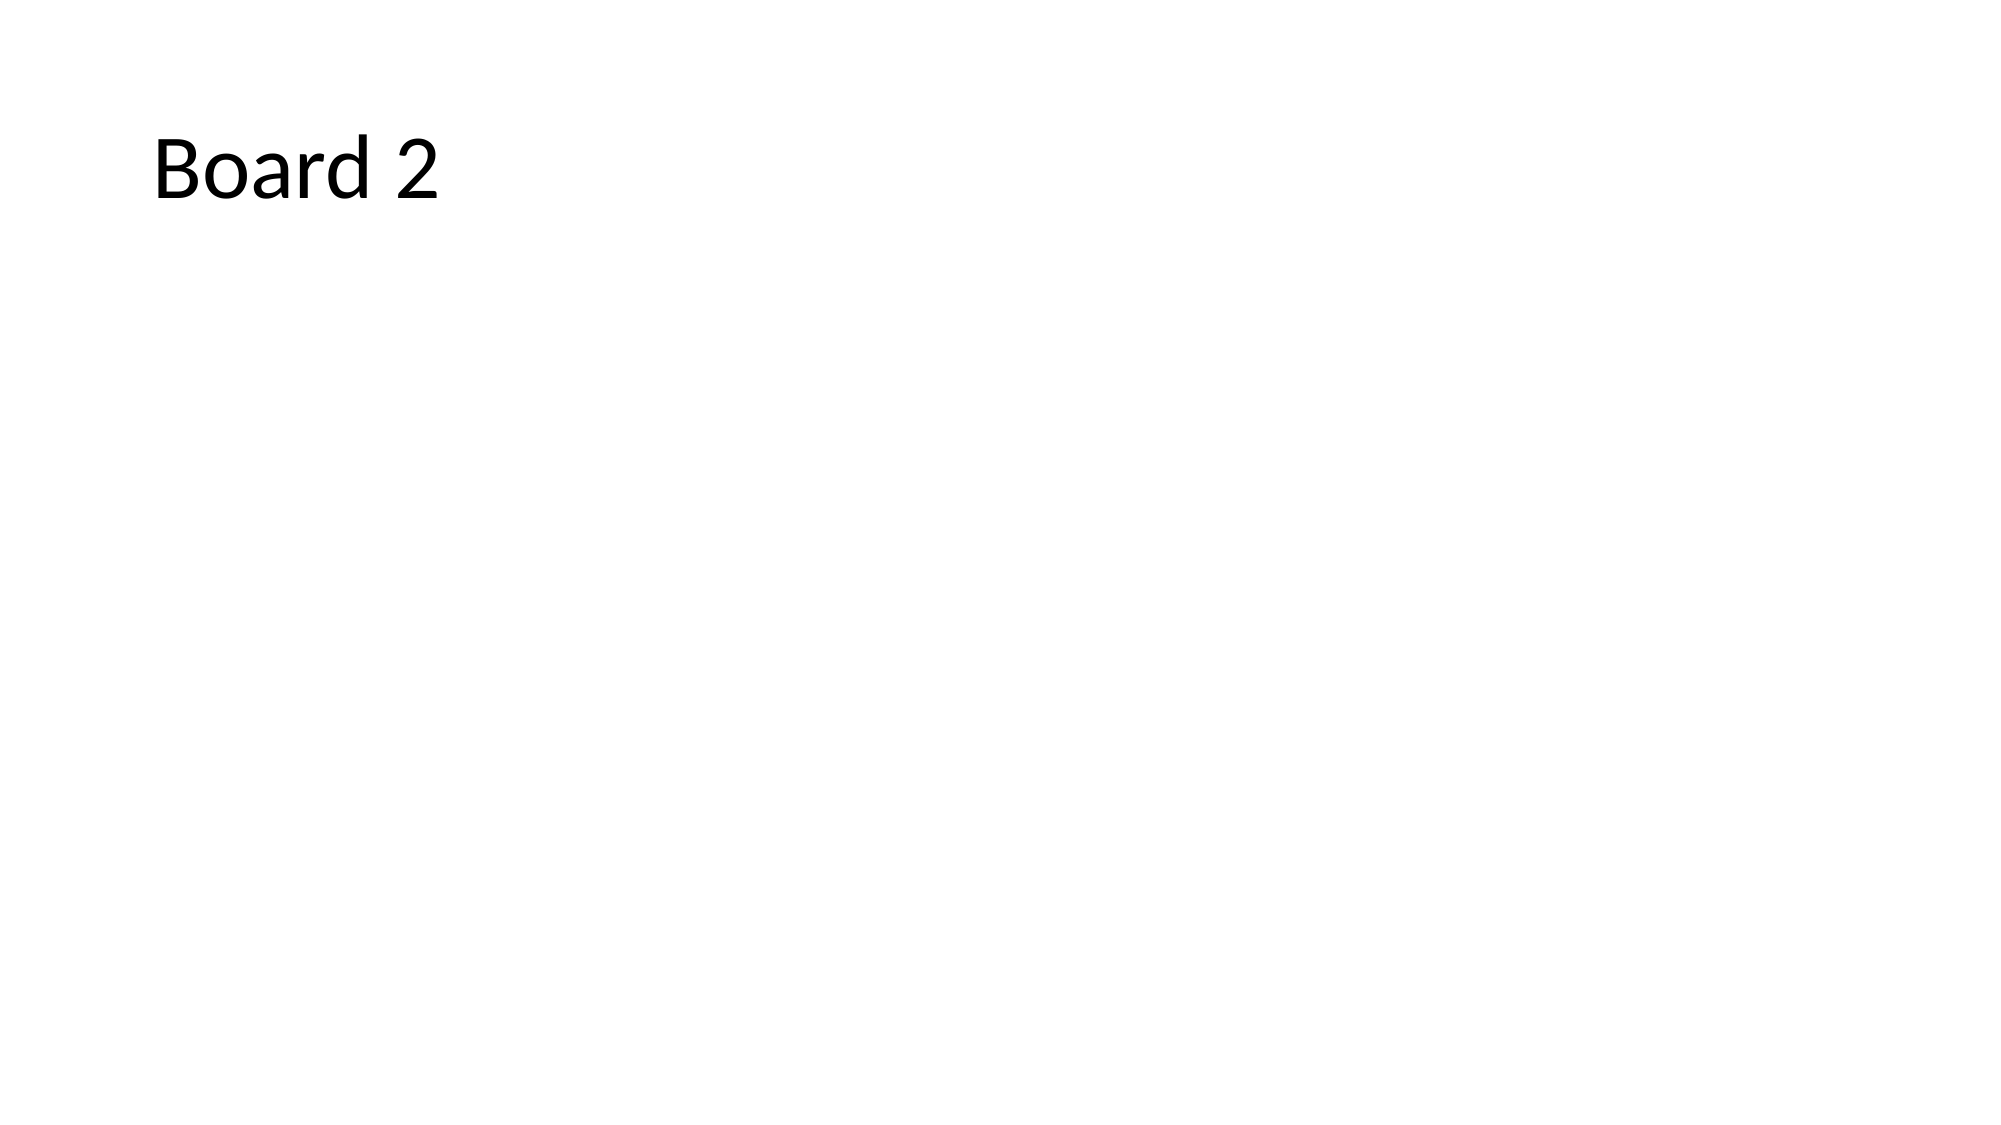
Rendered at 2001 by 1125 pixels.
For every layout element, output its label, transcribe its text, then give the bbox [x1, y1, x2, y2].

title Board 2 [137, 59, 1863, 278]
